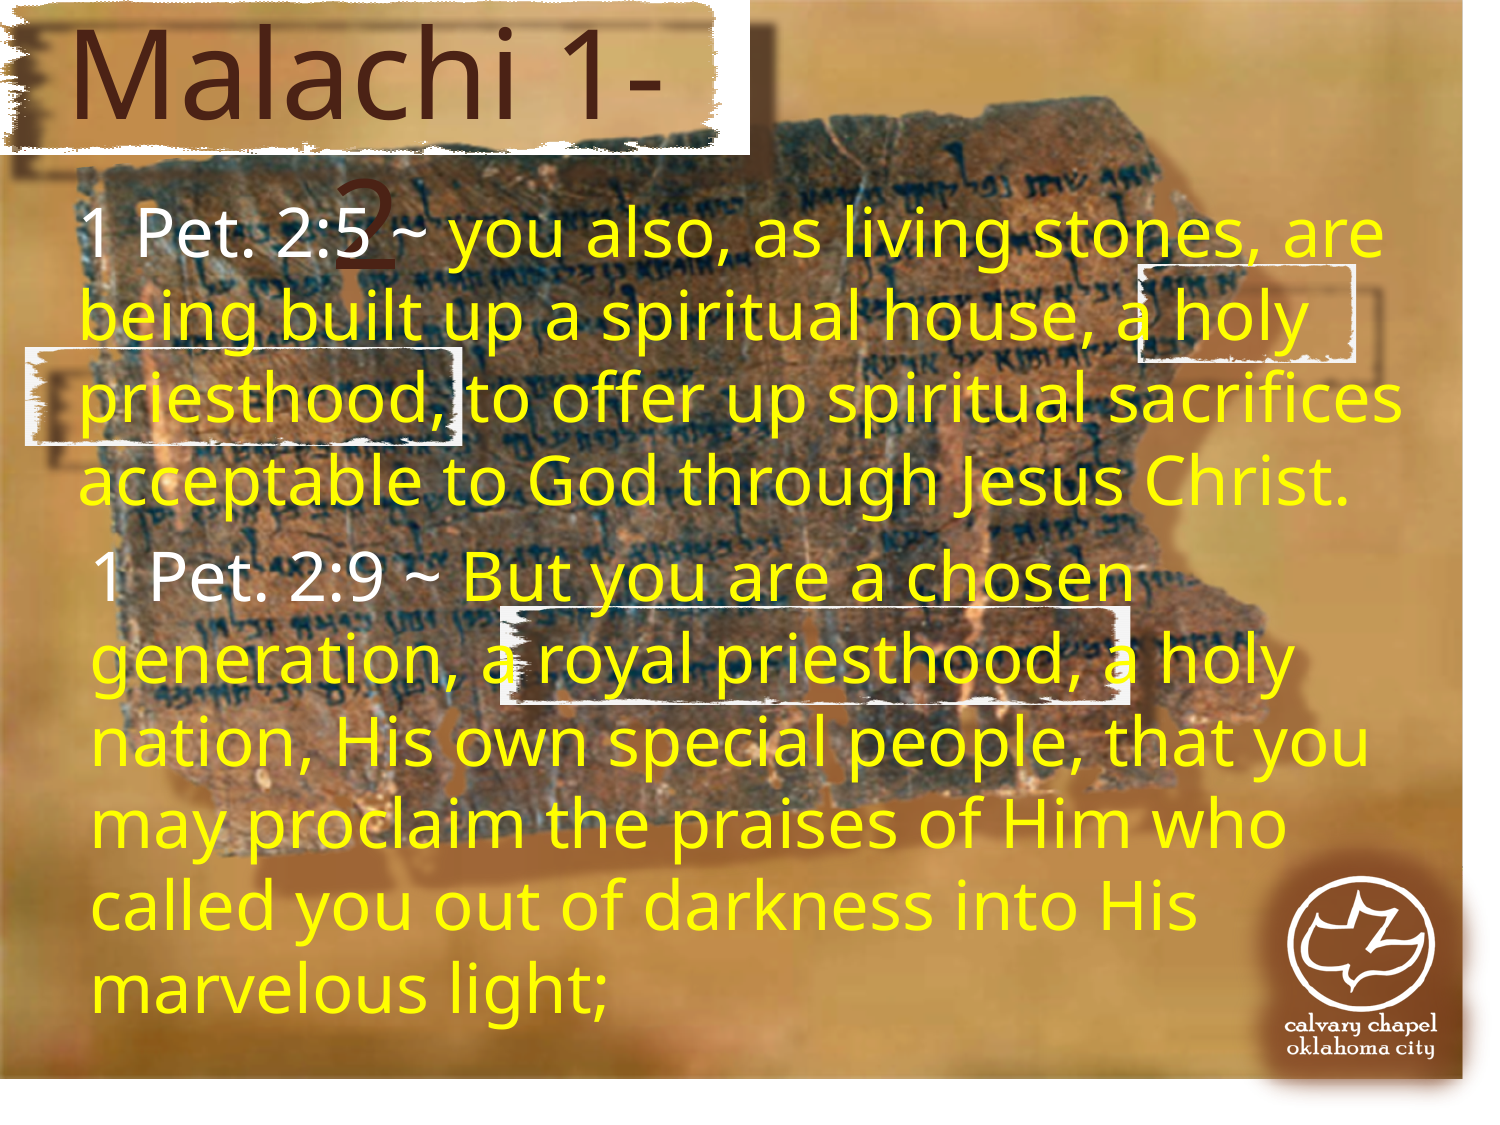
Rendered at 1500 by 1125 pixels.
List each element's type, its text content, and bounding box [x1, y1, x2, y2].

text_box 1 Pet. 2:9 ~ But you are a chosen generation, a royal priesthood, a holy nation, His own special people, that you may proclaim the praises of Him who called you out of darkness into His marvelous light; [74, 524, 1425, 1035]
text_box Malachi 1-2 [16, 163, 716, 303]
picture [0, 0, 1500, 1125]
text_box 1 Pet. 2:5 ~ you also, as living stones, are being built up a spiritual house, a holy priesthood, to offer up spiritual sacrifices acceptable to God through Jesus Christ. [62, 181, 1425, 527]
